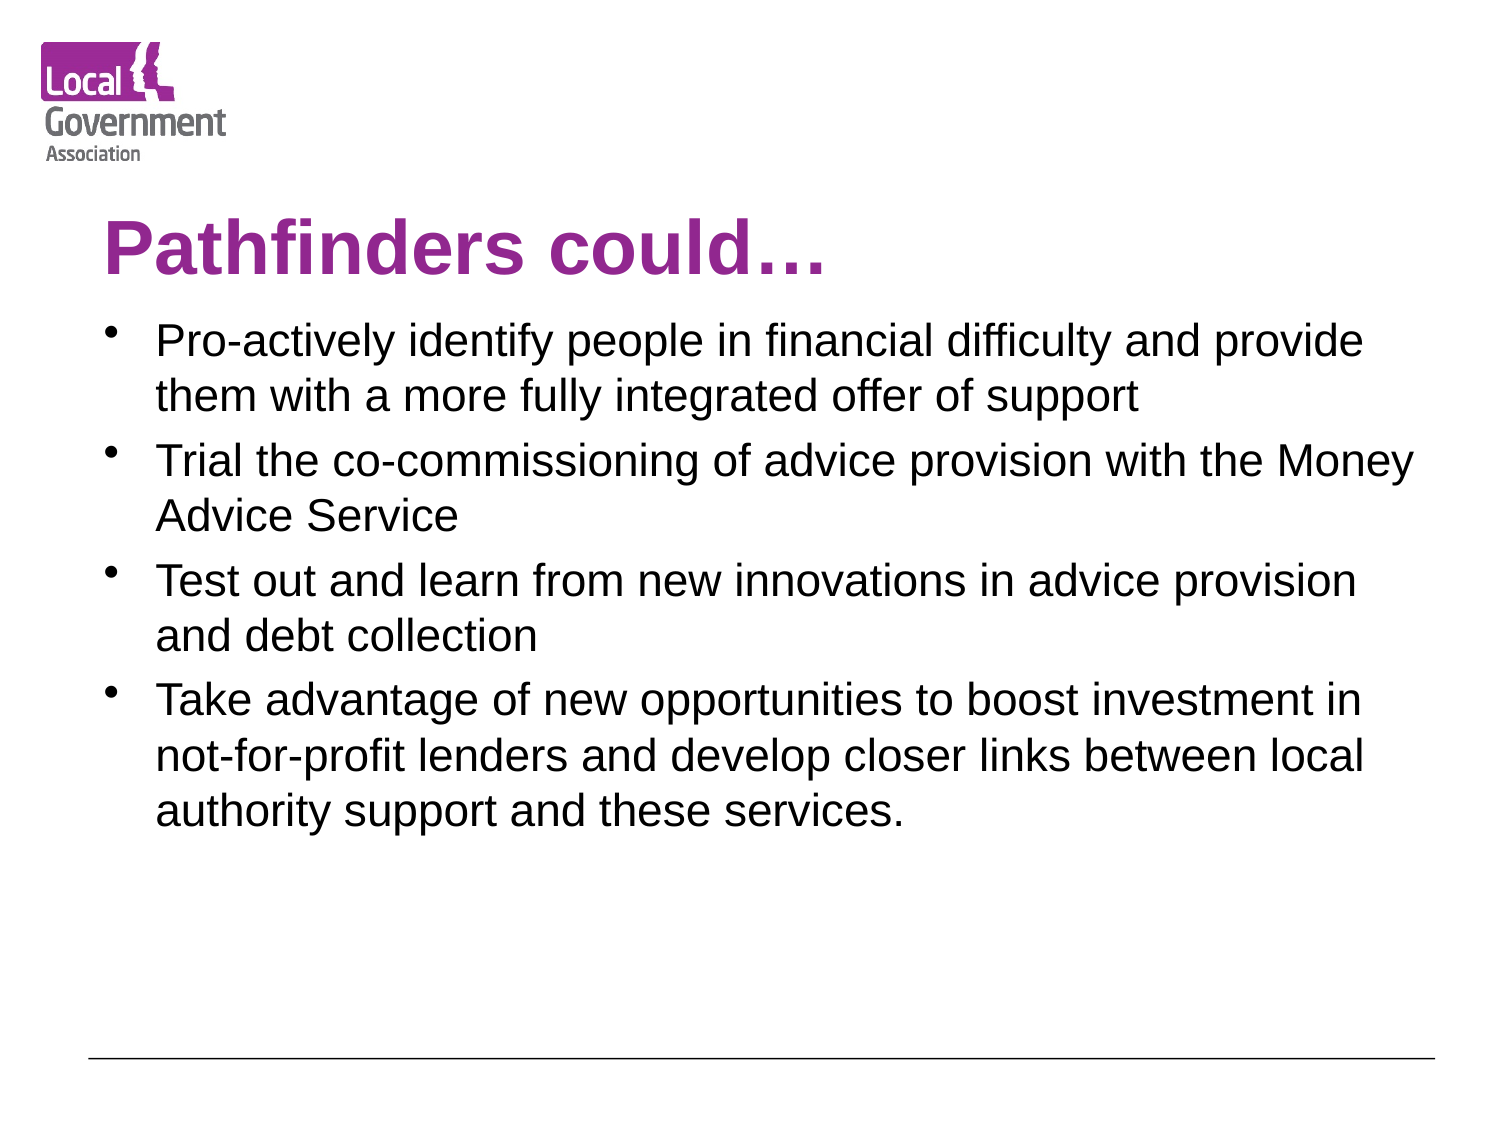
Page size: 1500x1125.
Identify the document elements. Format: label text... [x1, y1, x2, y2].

title Pathfinders could… [88, 196, 1439, 291]
list Pro-actively identify people in financial difficulty and provide them with a more fully integrated offer of support Trial the co-commissioning of advice provision with the Money Advice Service Test out and learn from new innovations in advice provision and debt collection Take advantage of new opportunities to boost investment in not-for-profit lenders and develop closer links between local authority support and these services. [88, 302, 1439, 1005]
picture [41, 42, 226, 161]
